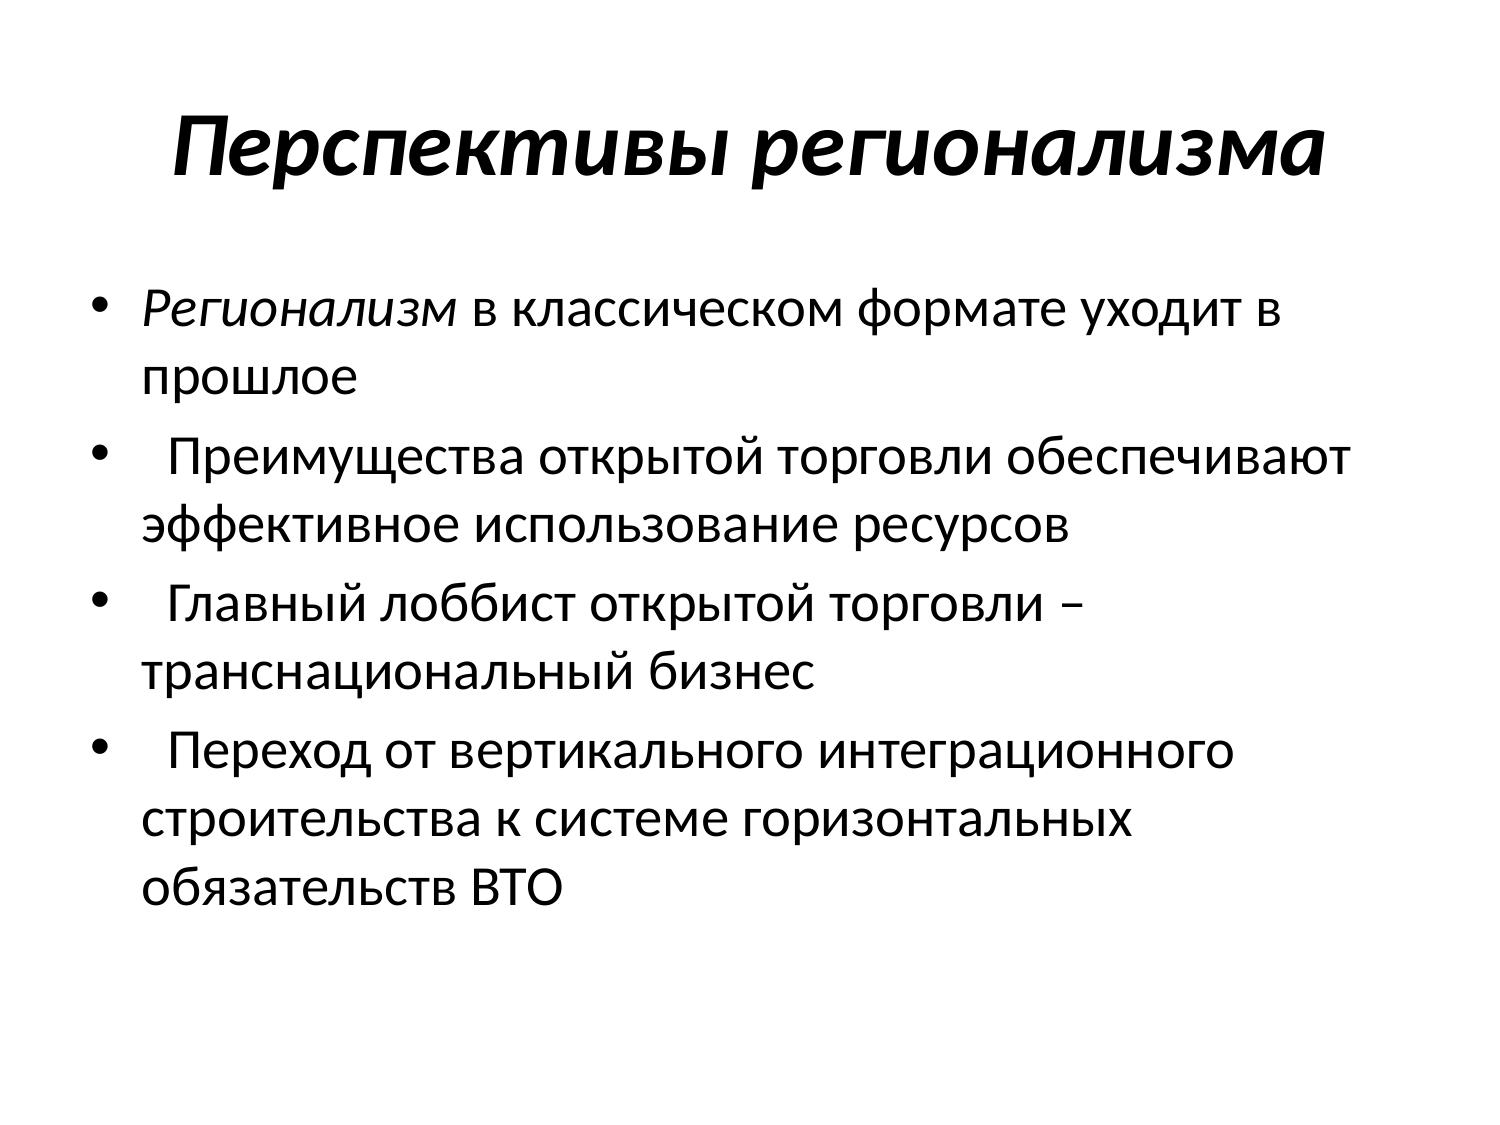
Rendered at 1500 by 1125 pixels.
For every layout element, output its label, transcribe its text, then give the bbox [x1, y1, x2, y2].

title Перспективы регионализма [75, 45, 1425, 233]
list Регионализм в классическом формате уходит в прошлое Преимущества открытой торговли обеспечивают эффективное использование ресурсов Главный лоббист открытой торговли – транснациональный бизнес Переход от вертикального интеграционного строительства к системе горизонтальных обязательств ВТО [75, 262, 1425, 1005]
